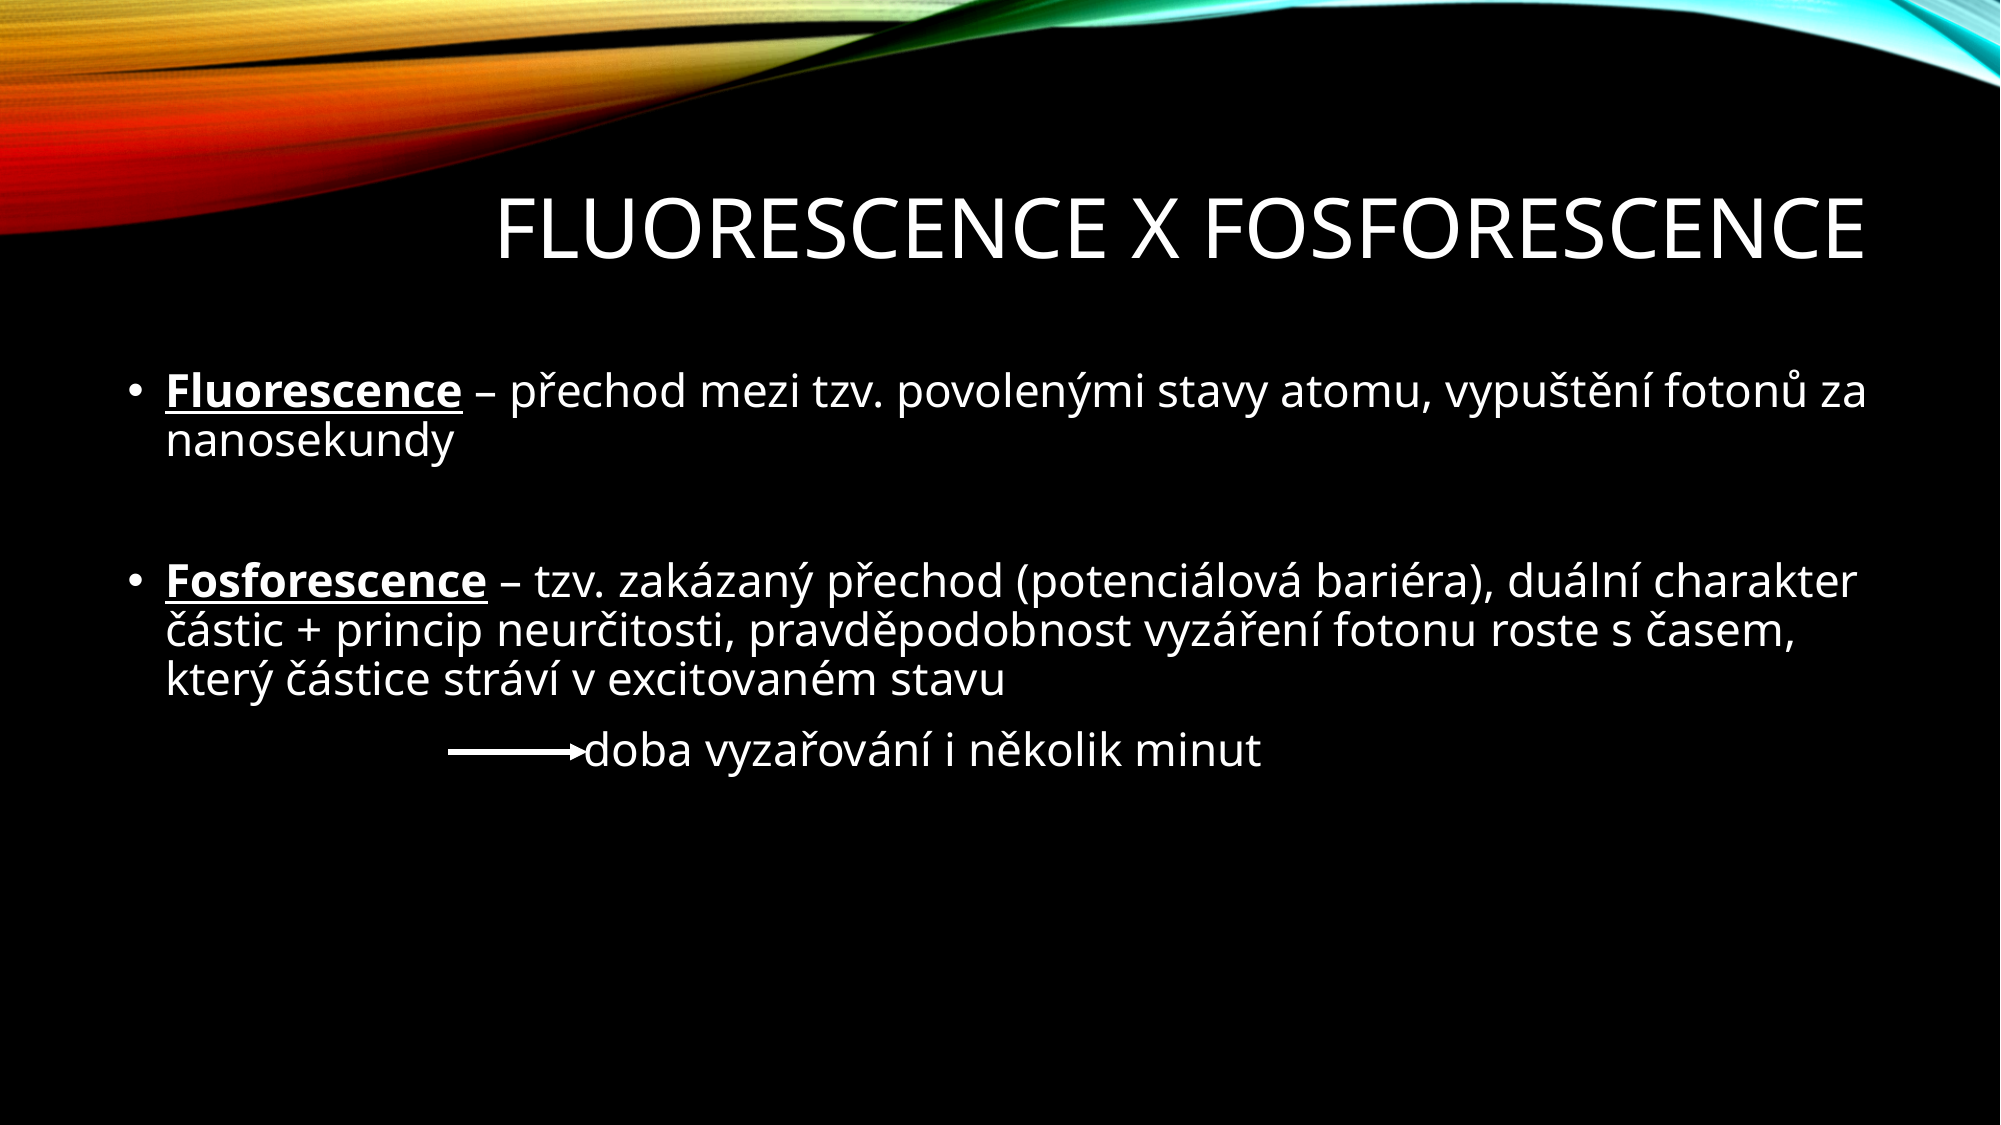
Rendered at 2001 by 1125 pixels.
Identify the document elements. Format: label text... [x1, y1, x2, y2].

list Fluorescence – přechod mezi tzv. povolenými stavy atomu, vypuštění fotonů za nanosekundy Fosforescence – tzv. zakázaný přechod (potenciálová bariéra), duální charakter částic + princip neurčitosti, pravděpodobnost vyzáření fotonu roste s časem, který částice stráví v excitovaném stavu doba vyzařování i několik minut [112, 360, 1888, 1021]
title Fluorescence x Fosforescence [474, 125, 1888, 338]
picture [0, 0, 2000, 237]
